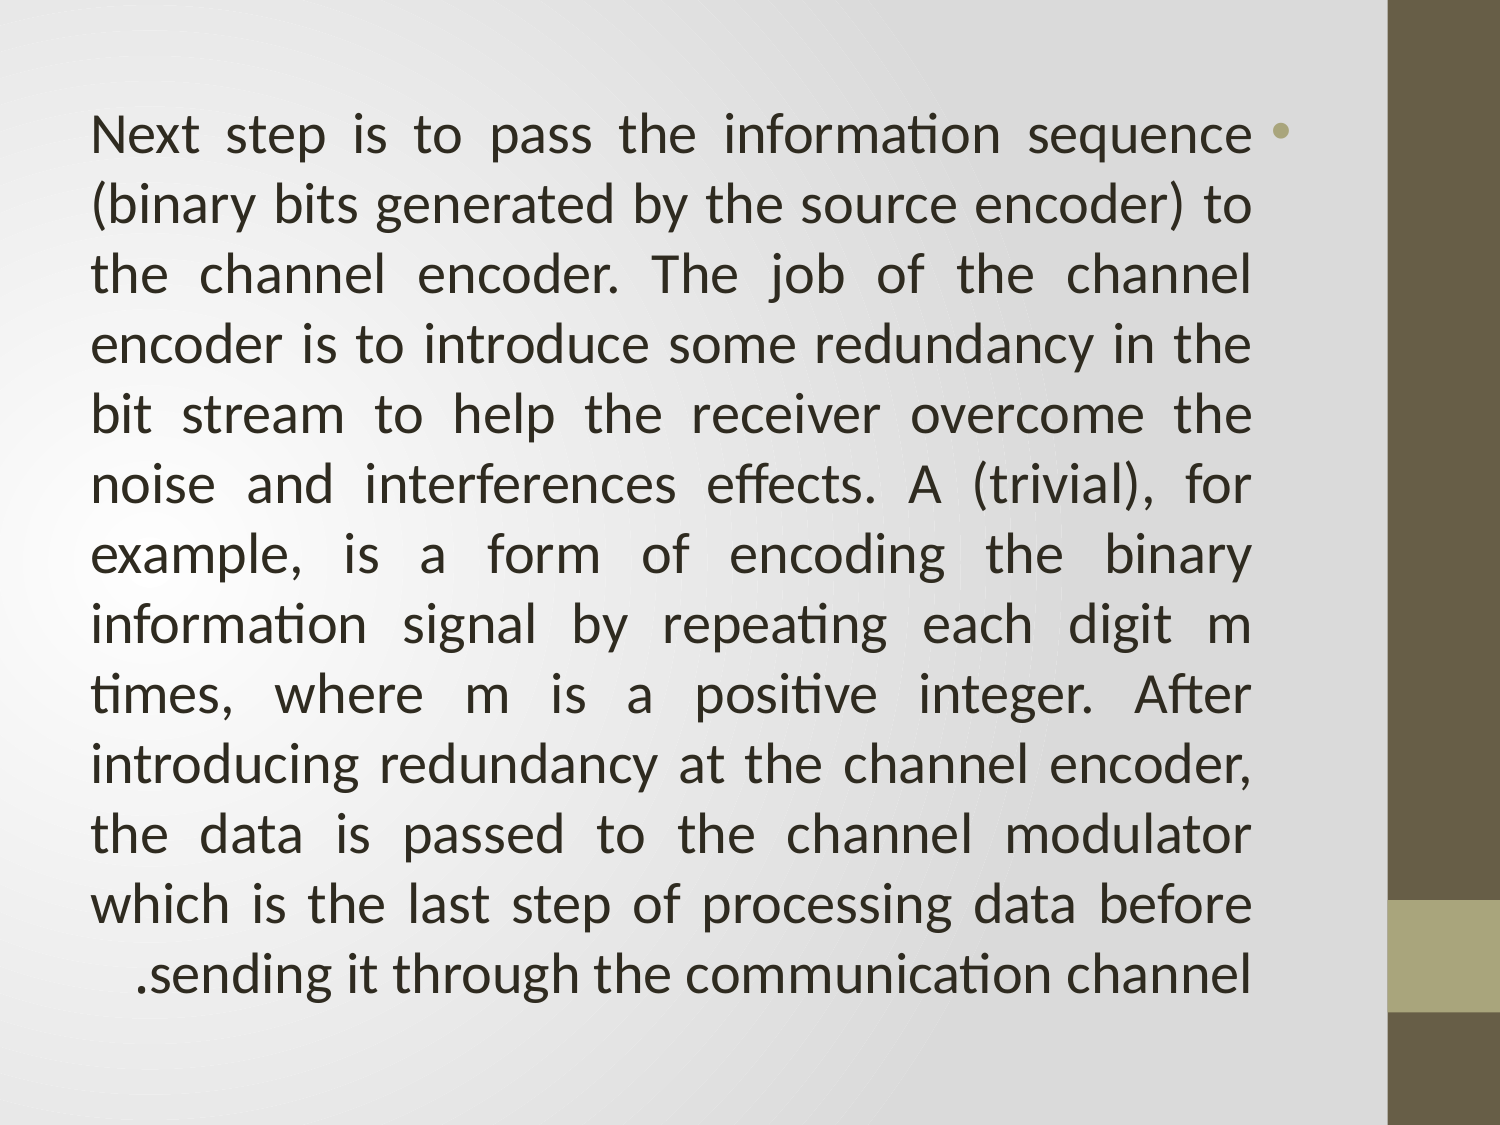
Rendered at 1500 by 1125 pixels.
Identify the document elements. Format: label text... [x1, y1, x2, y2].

list Next step is to pass the information sequence (binary bits generated by the source encoder) to the channel encoder. The job of the channel encoder is to introduce some redundancy in the bit stream to help the receiver overcome the noise and interferences effects. A (trivial), for example, is a form of encoding the binary information signal by repeating each digit m times, where m is a positive integer. After introducing redundancy at the channel encoder, the data is passed to the channel modulator which is the last step of processing data before sending it through the communication channel. [75, 87, 1325, 1075]
